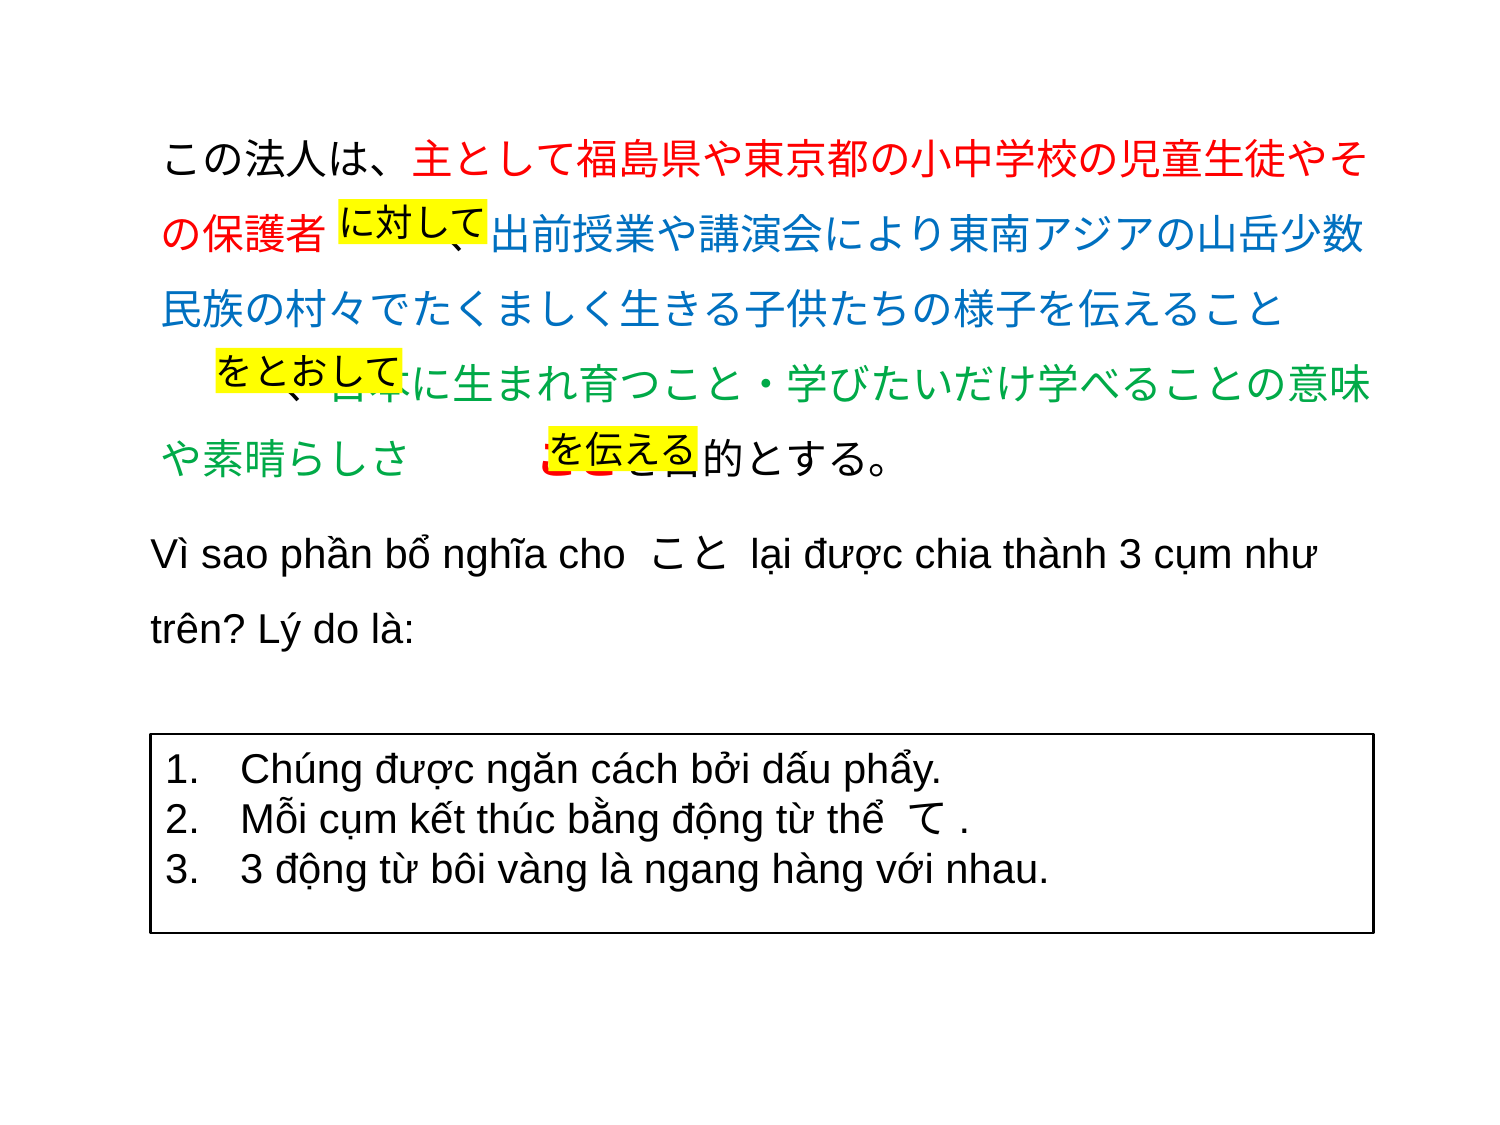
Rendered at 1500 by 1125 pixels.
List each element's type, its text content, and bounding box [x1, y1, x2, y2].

text_box を伝える [548, 426, 698, 472]
text_box をとおして [215, 347, 403, 394]
text_box Chúng được ngăn cách bởi dấu phẩy. Mỗi cụm kết thúc bằng động từ thể て. 3 động từ bôi vàng là ngang hàng với nhau. [150, 733, 1374, 933]
text_box に対して [338, 199, 488, 245]
text_box Vì sao phần bổ nghĩa cho こと lại được chia thành 3 cụm như trên? Lý do là: [150, 501, 1374, 689]
title この法人は、主として福島県や東京都の小中学校の児童生徒やその保護者 、出前授業や講演会により東南アジアの山岳少数民族の村々でたくましく生きる子供たちの様子を伝えること 、日本に生まれ育つこと・学びたいだけ学べることの意味や素晴らしさ ことを目的とする。 [160, 107, 1384, 512]
